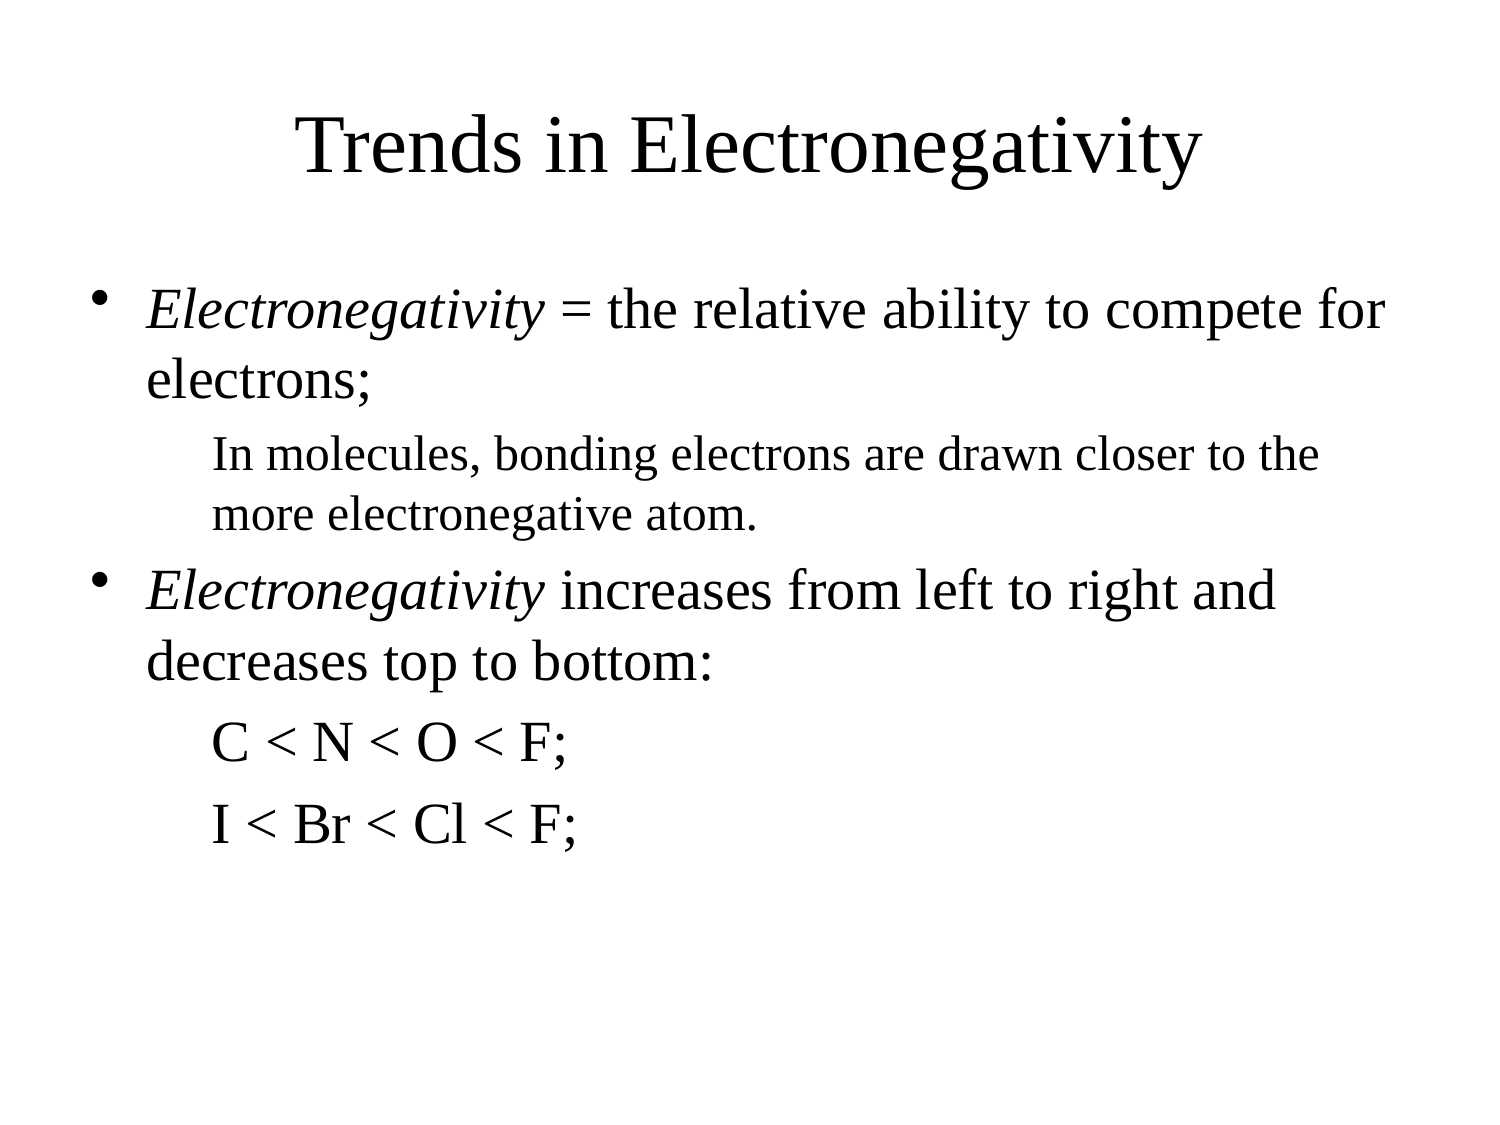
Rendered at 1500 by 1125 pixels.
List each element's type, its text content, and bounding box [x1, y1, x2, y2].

title Trends in Electronegativity [75, 45, 1425, 233]
list Electronegativity = the relative ability to compete for electrons; In molecules, bonding electrons are drawn closer to the more electronegative atom. Electronegativity increases from left to right and decreases top to bottom: C < N < O < F; I < Br < Cl < F; [75, 262, 1425, 1005]
